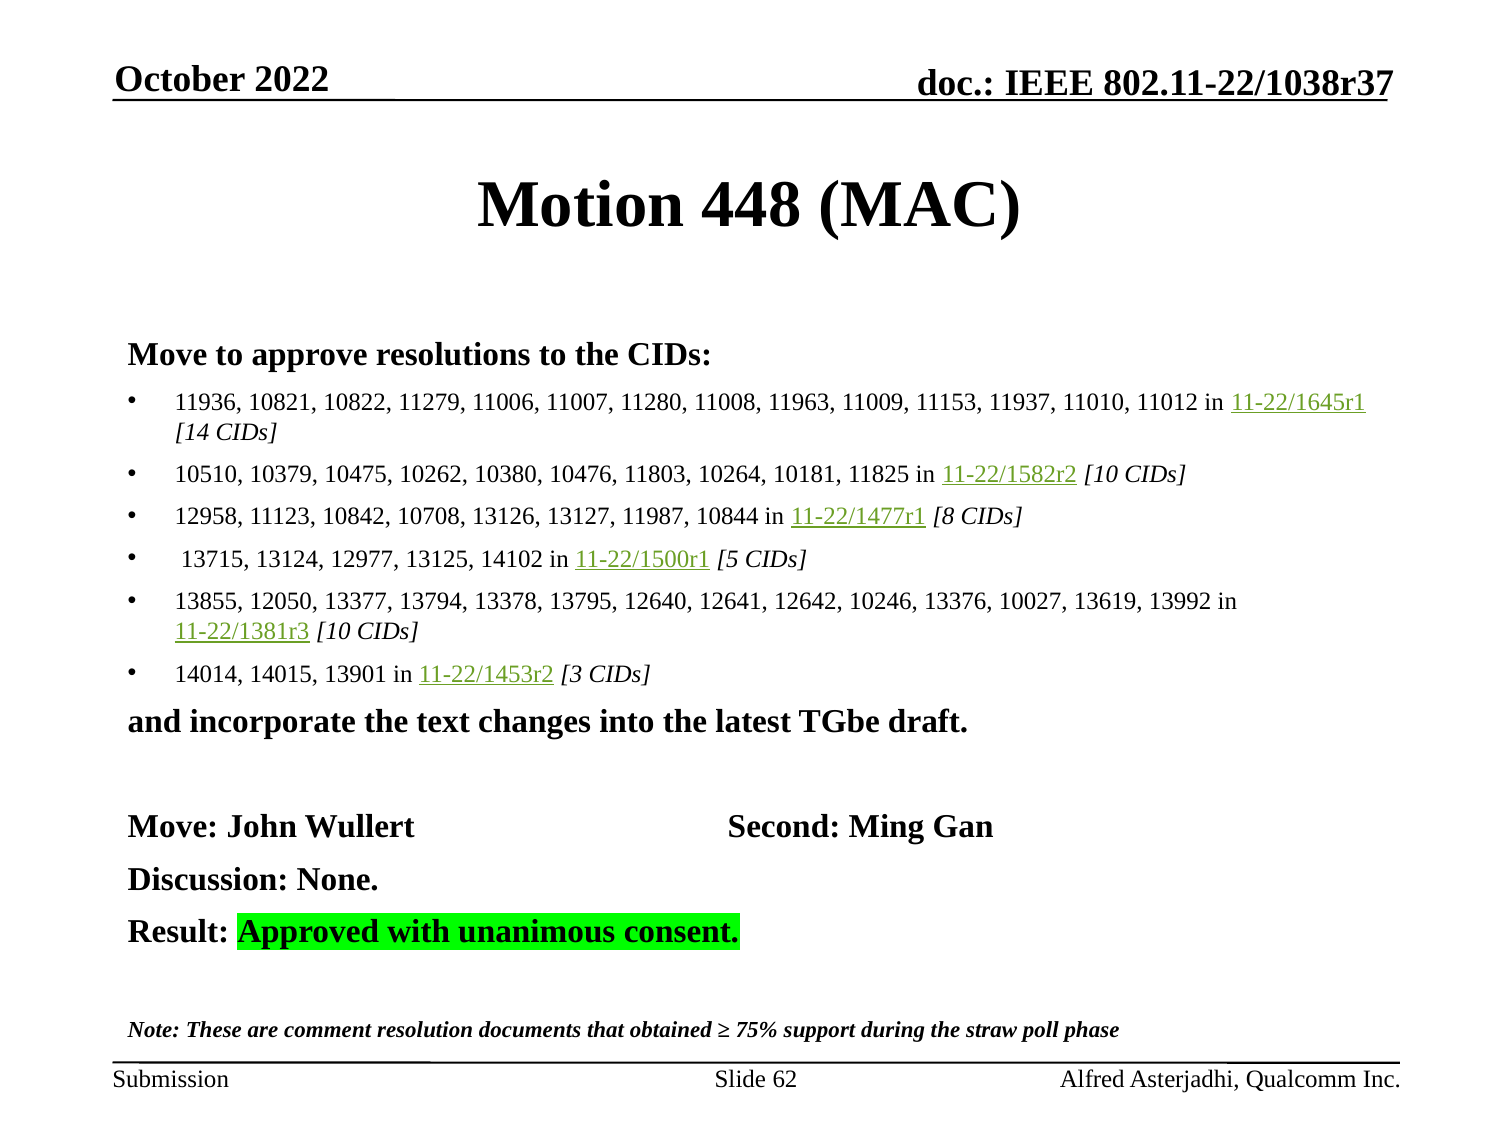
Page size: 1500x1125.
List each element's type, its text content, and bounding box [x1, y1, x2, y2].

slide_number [114, 54, 423, 100]
footer Alfred Asterjadhi, Qualcomm Inc. [878, 1061, 1402, 1093]
slide_number Slide 62 [712, 1061, 800, 1123]
title Motion 448 (MAC) [112, 112, 1388, 288]
list Move to approve resolutions to the CIDs: 11936, 10821, 10822, 11279, 11006, 11007, 11280, 11008, 11963, 11009, 11153, 11937, 11010, 11012 in 11-22/1645r1 [14 CIDs] 10510, 10379, 10475, 10262, 10380, 10476, 11803, 10264, 10181, 11825 in 11-22/1582r2 [10 CIDs] 12958, 11123, 10842, 10708, 13126, 13127, 11987, 10844 in 11-22/1477r1 [8 CIDs] 13715, 13124, 12977, 13125, 14102 in 11-22/1500r1 [5 CIDs] 13855, 12050, 13377, 13794, 13378, 13795, 12640, 12641, 12642, 10246, 13376, 10027, 13619, 13992 in 11-22/1381r3 [10 CIDs] 14014, 14015, 13901 in 11-22/1453r2 [3 CIDs] and incorporate the text changes into the latest TGbe draft. Move: John Wullert Second: Ming Gan Discussion: None. Result: Approved with unanimous consent. Note: These are comment resolution documents that obtained ≥ 75% support during the straw poll phase [112, 324, 1388, 1063]
